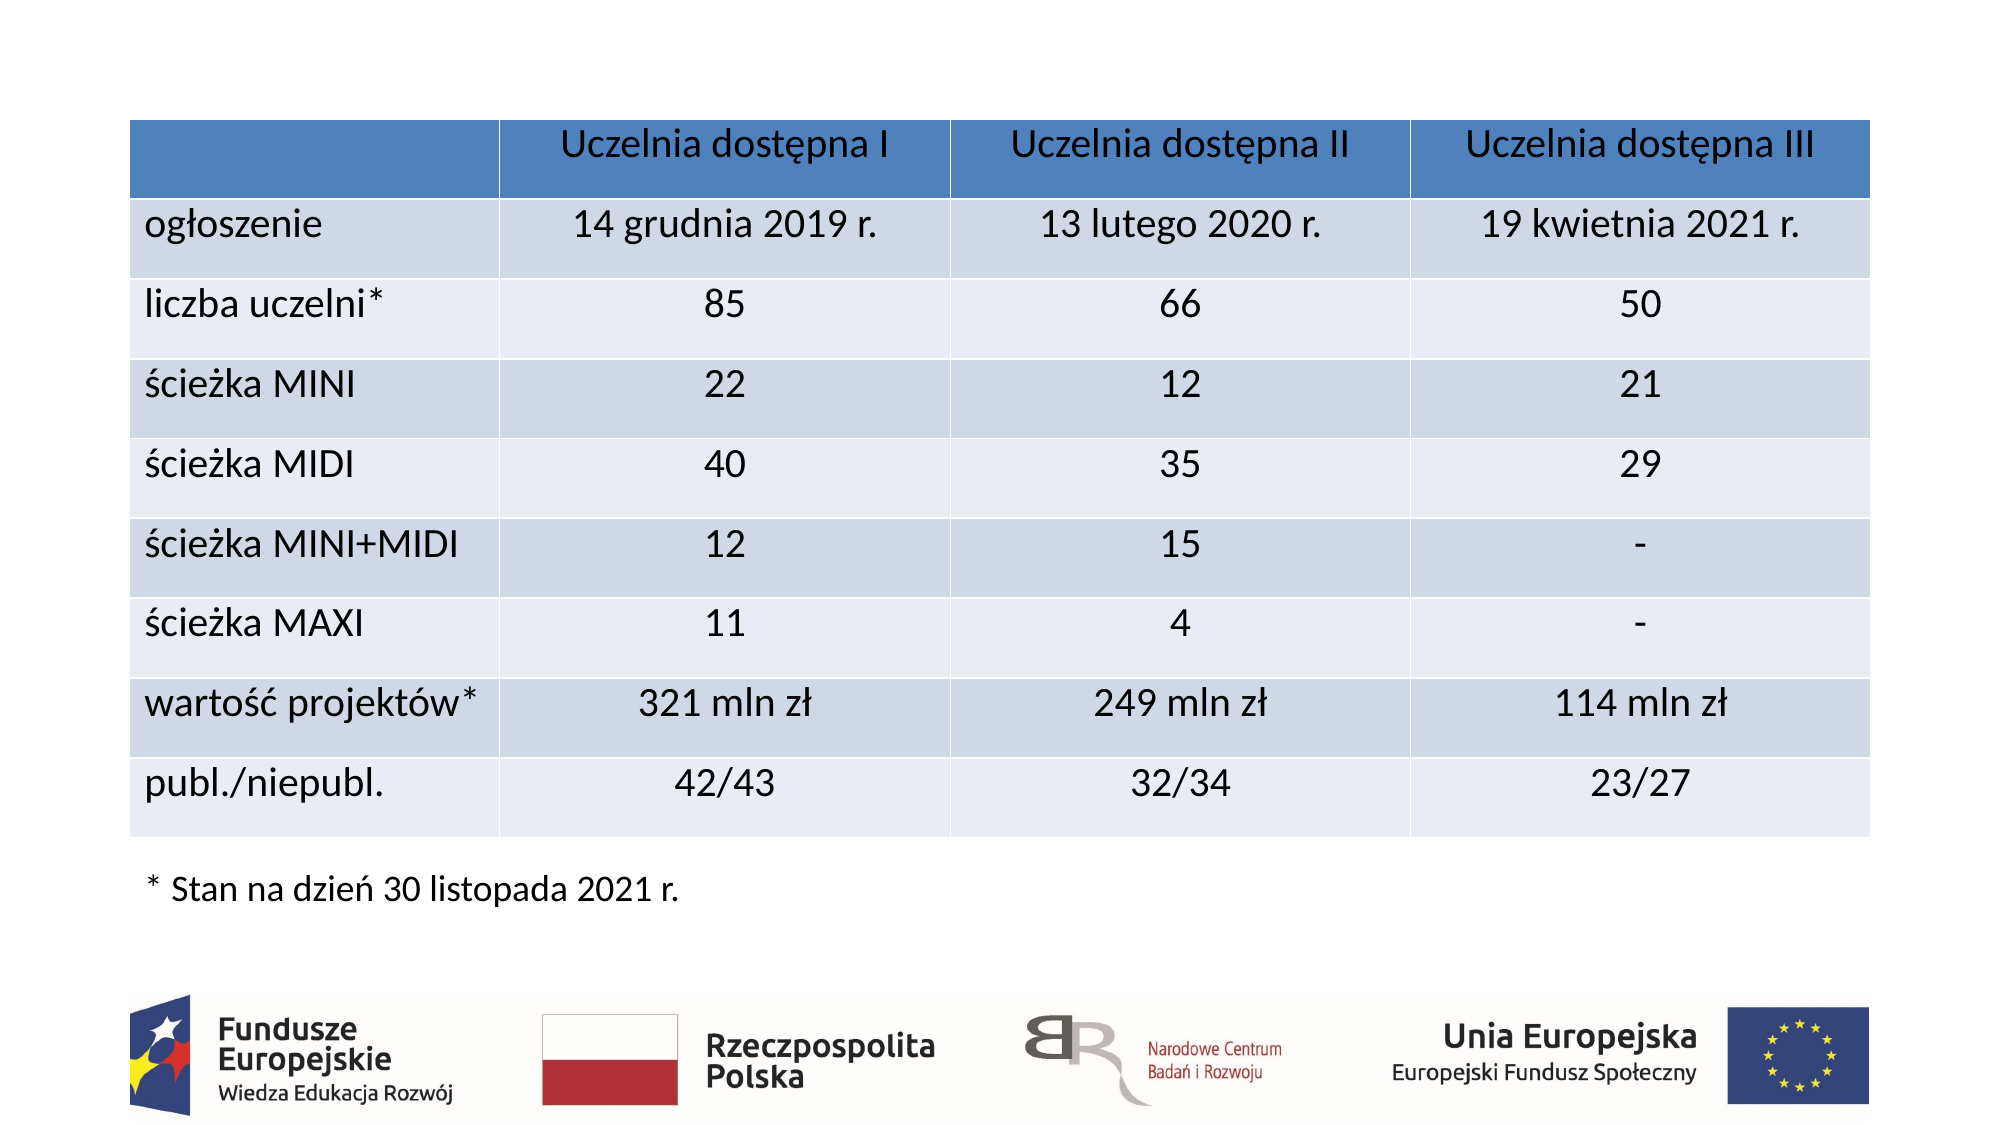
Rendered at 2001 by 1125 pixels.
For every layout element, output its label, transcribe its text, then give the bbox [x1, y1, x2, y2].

table_header Uczelnia dostępna I [500, 120, 950, 198]
table_cell 4 [951, 599, 1410, 677]
table_cell 50 [1411, 280, 1870, 358]
table_cell 32/34 [951, 759, 1410, 837]
table_cell 12 [951, 360, 1410, 438]
table_cell publ./niepubl. [130, 759, 499, 837]
table_cell 29 [1411, 439, 1870, 517]
table_cell 35 [951, 439, 1410, 517]
table_cell 85 [500, 280, 950, 358]
table_header [130, 120, 499, 198]
table_cell 19 kwietnia 2021 r. [1411, 200, 1870, 278]
text_box * Stan na dzień 30 listopada 2021 r. [129, 856, 1130, 917]
table_cell ścieżka MAXI [130, 599, 499, 677]
table_cell 11 [500, 599, 950, 677]
table_cell 15 [951, 519, 1410, 597]
table_header Uczelnia dostępna III [1411, 120, 1870, 198]
table_header Uczelnia dostępna II [951, 120, 1410, 198]
table_cell 66 [951, 280, 1410, 358]
table_cell ogłoszenie [130, 200, 499, 278]
table_cell 249 mln zł [951, 679, 1410, 757]
table_cell 23/27 [1411, 759, 1870, 837]
table_cell ścieżka MINI+MIDI [130, 519, 499, 597]
table_cell liczba uczelni* [130, 280, 499, 358]
picture [130, 993, 1869, 1122]
table_cell 14 grudnia 2019 r. [500, 200, 950, 278]
table_cell wartość projektów* [130, 679, 499, 757]
table_cell 21 [1411, 360, 1870, 438]
table_cell 42/43 [500, 759, 950, 837]
table_cell - [1411, 519, 1870, 597]
table_cell 22 [500, 360, 950, 438]
table_cell 40 [500, 439, 950, 517]
table_cell 13 lutego 2020 r. [951, 200, 1410, 278]
table_cell 114 mln zł [1411, 679, 1870, 757]
table_cell ścieżka MINI [130, 360, 499, 438]
table_cell 12 [500, 519, 950, 597]
table_cell ścieżka MIDI [130, 439, 499, 517]
table_cell 321 mln zł [500, 679, 950, 757]
table_cell - [1411, 599, 1870, 677]
